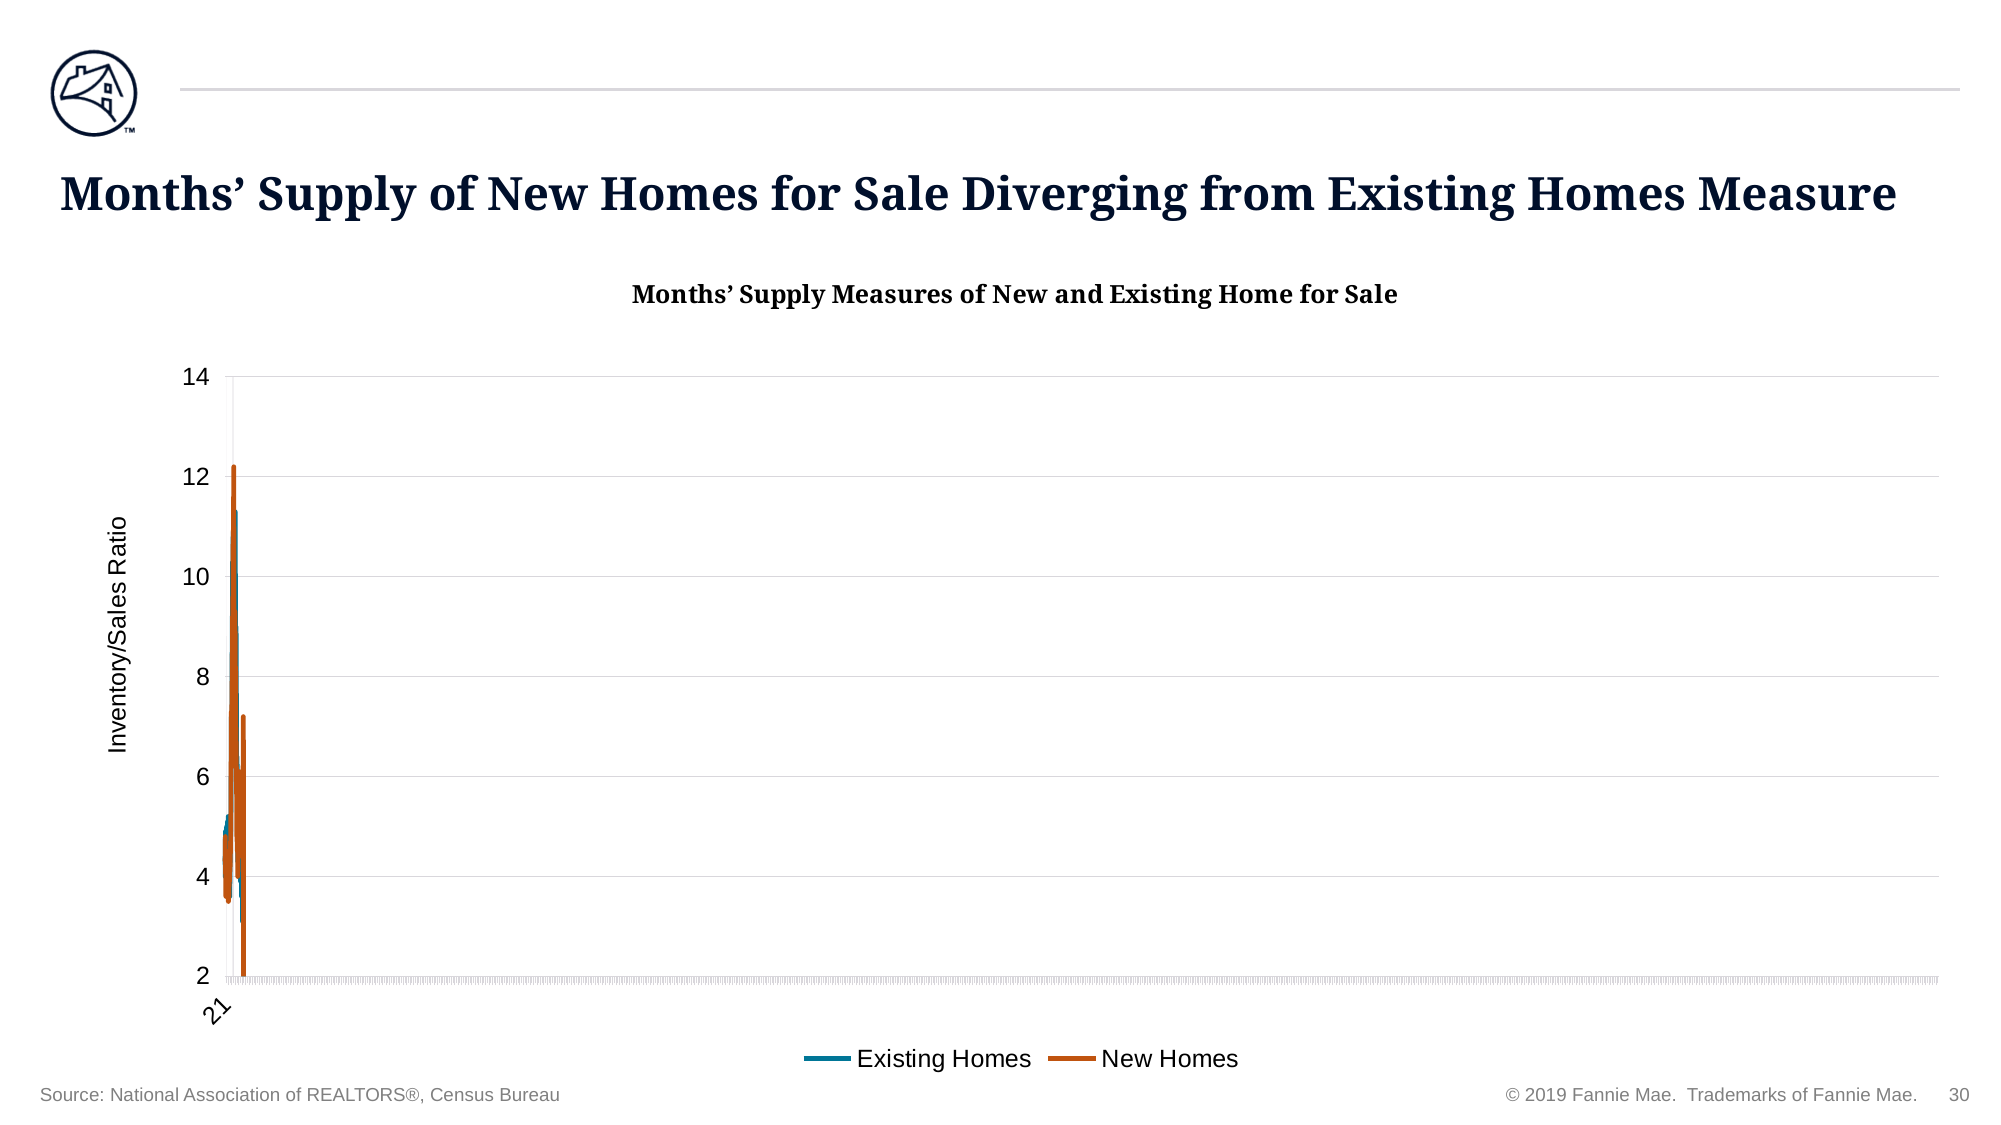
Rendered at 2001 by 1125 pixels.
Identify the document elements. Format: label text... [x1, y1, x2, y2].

picture [13, 12, 163, 140]
footer Source: National Association of REALTORS®, Census Bureau [24, 1074, 874, 1113]
title Months’ Supply of New Homes for Sale Diverging from Existing Homes Measure [60, 163, 1981, 285]
chart [91, 248, 1952, 1079]
